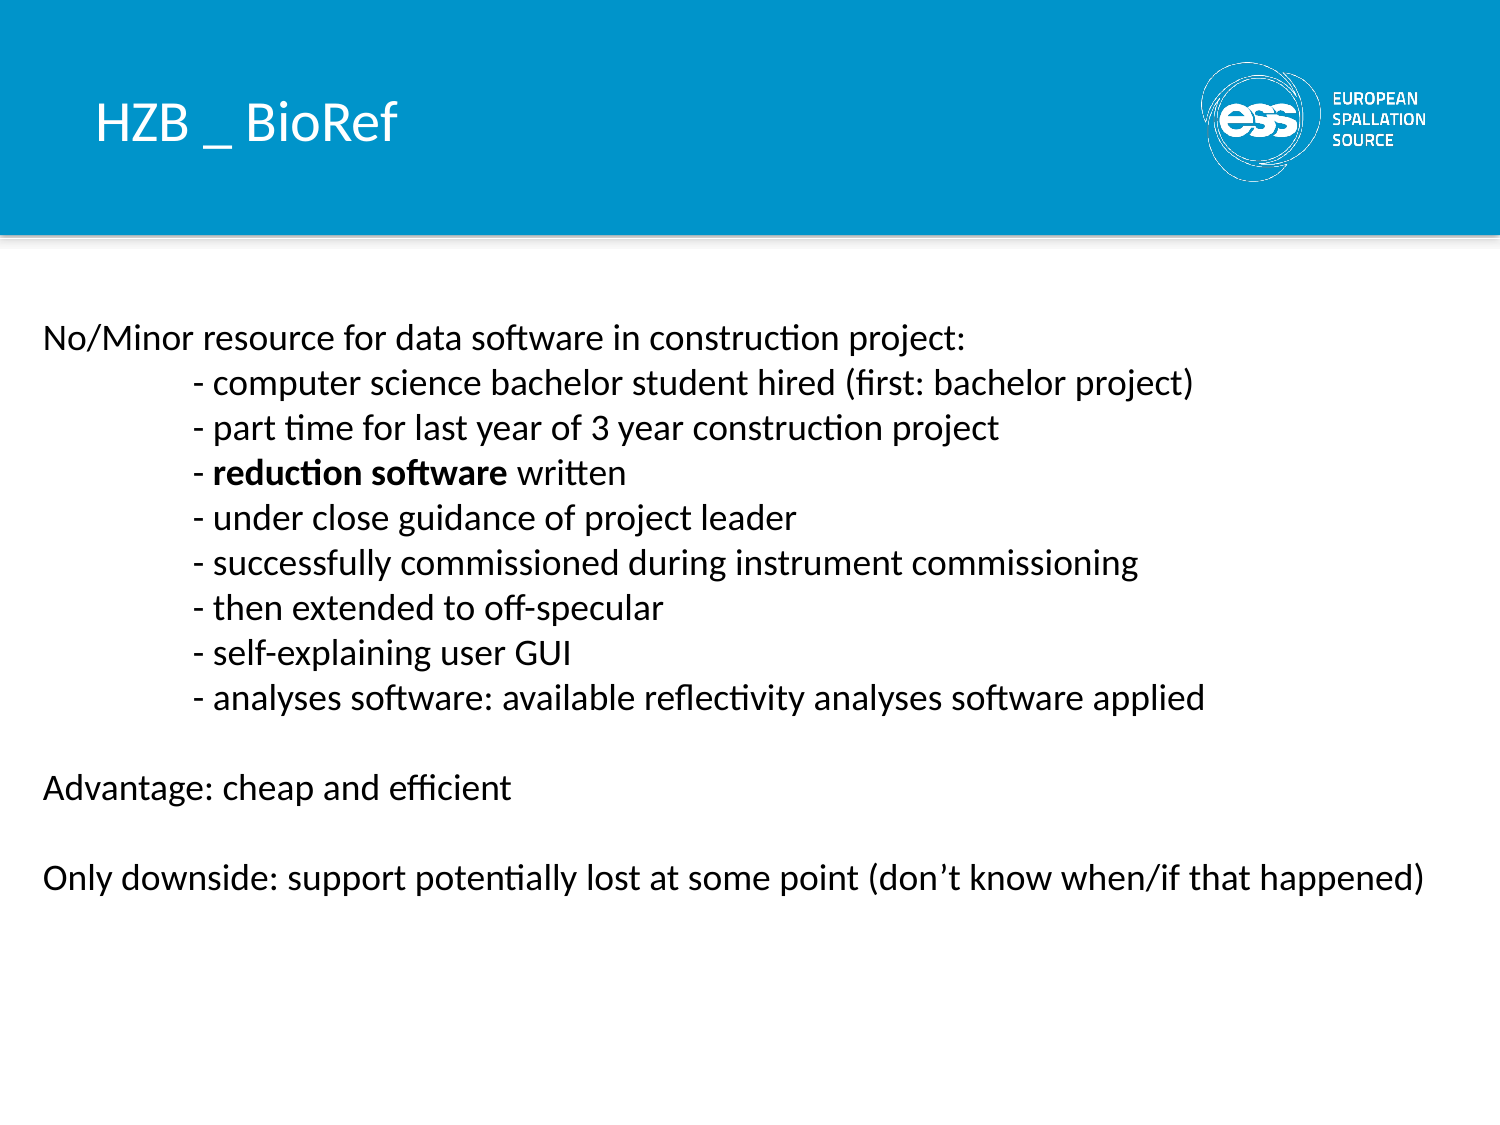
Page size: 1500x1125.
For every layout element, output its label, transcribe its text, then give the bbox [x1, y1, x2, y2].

picture [1366, 134, 1374, 145]
picture [1381, 119, 1389, 124]
picture [1386, 134, 1392, 146]
picture [1334, 93, 1340, 104]
title HZB _ BioRef [94, 0, 1091, 237]
text_box No/Minor resource for data software in construction project: - computer science bachelor student hired (first: bachelor project) - part time for last year of 3 year construction project - reduction software written - under close guidance of project leader - successfully commissioned during instrument commissioning - then extended to off-specular - self-explaining user GUI - analyses software: available reflectivity analyses software applied Advantage: cheap and efficient Only downside: support potentially lost at some point (don’t know when/if that happened) [28, 305, 1441, 951]
picture [1368, 94, 1374, 104]
picture [1220, 104, 1299, 136]
picture [1388, 93, 1394, 104]
picture [1345, 93, 1351, 104]
picture [1355, 93, 1361, 104]
picture [1408, 93, 1412, 104]
picture [1354, 135, 1362, 146]
picture [1377, 93, 1385, 104]
